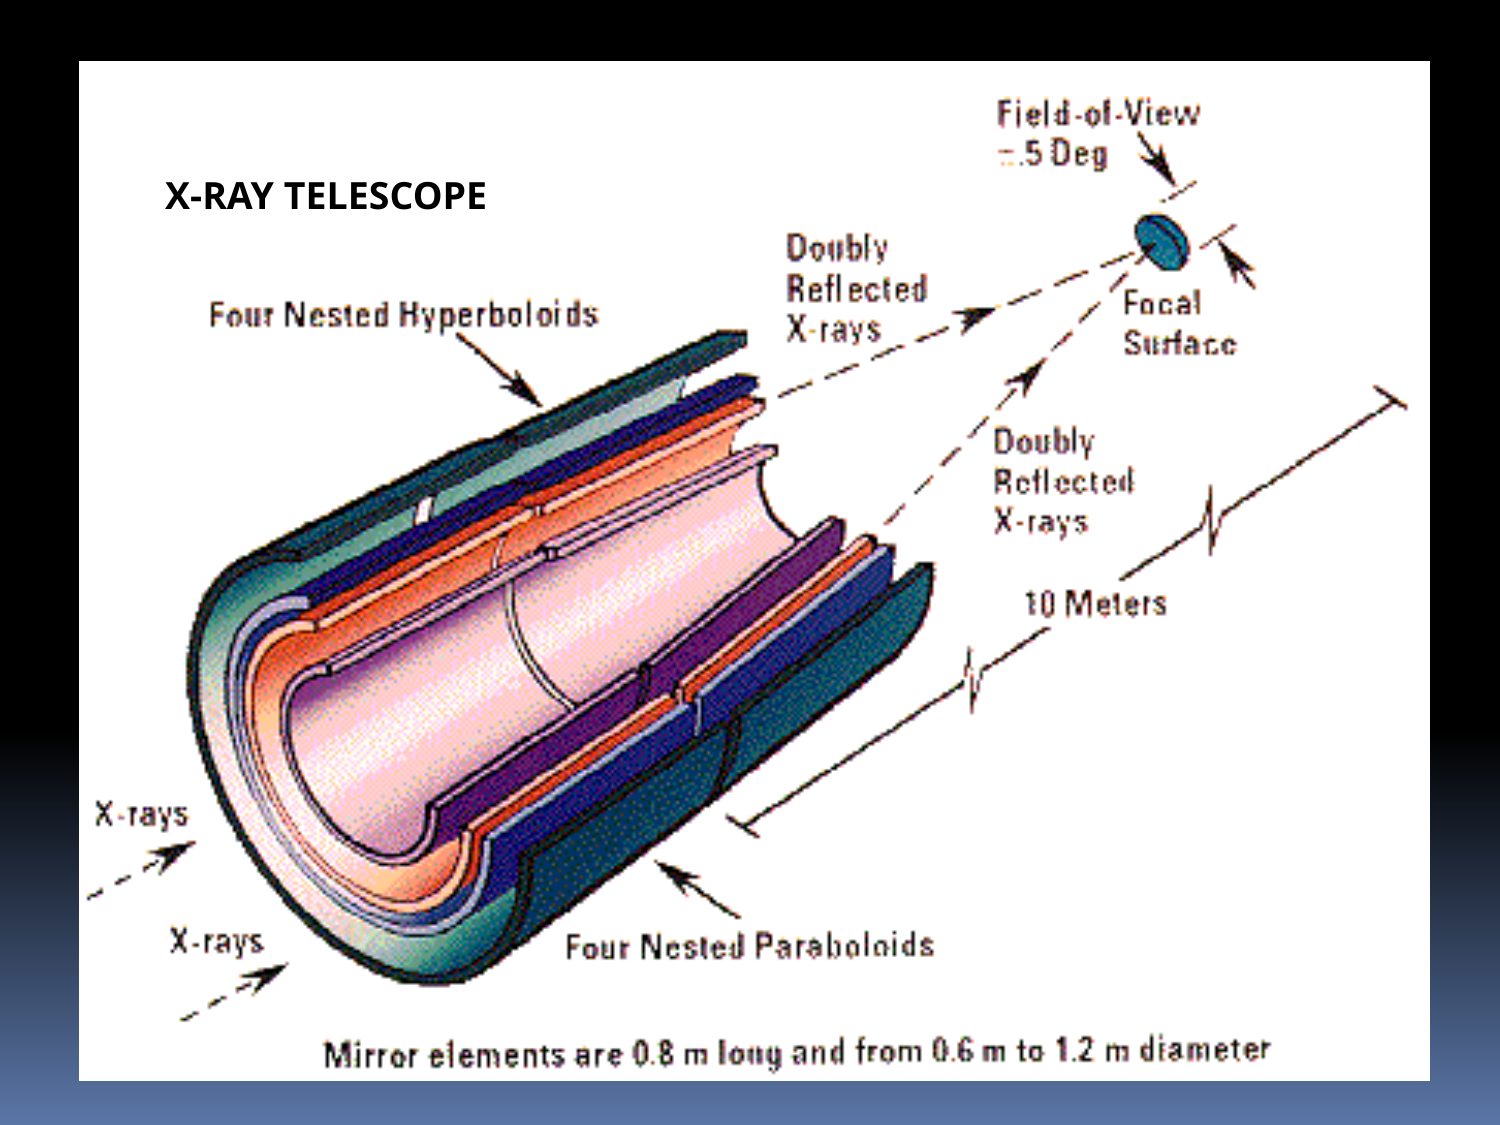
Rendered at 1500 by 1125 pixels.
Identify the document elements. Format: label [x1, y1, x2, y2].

picture [78, 60, 1430, 1081]
